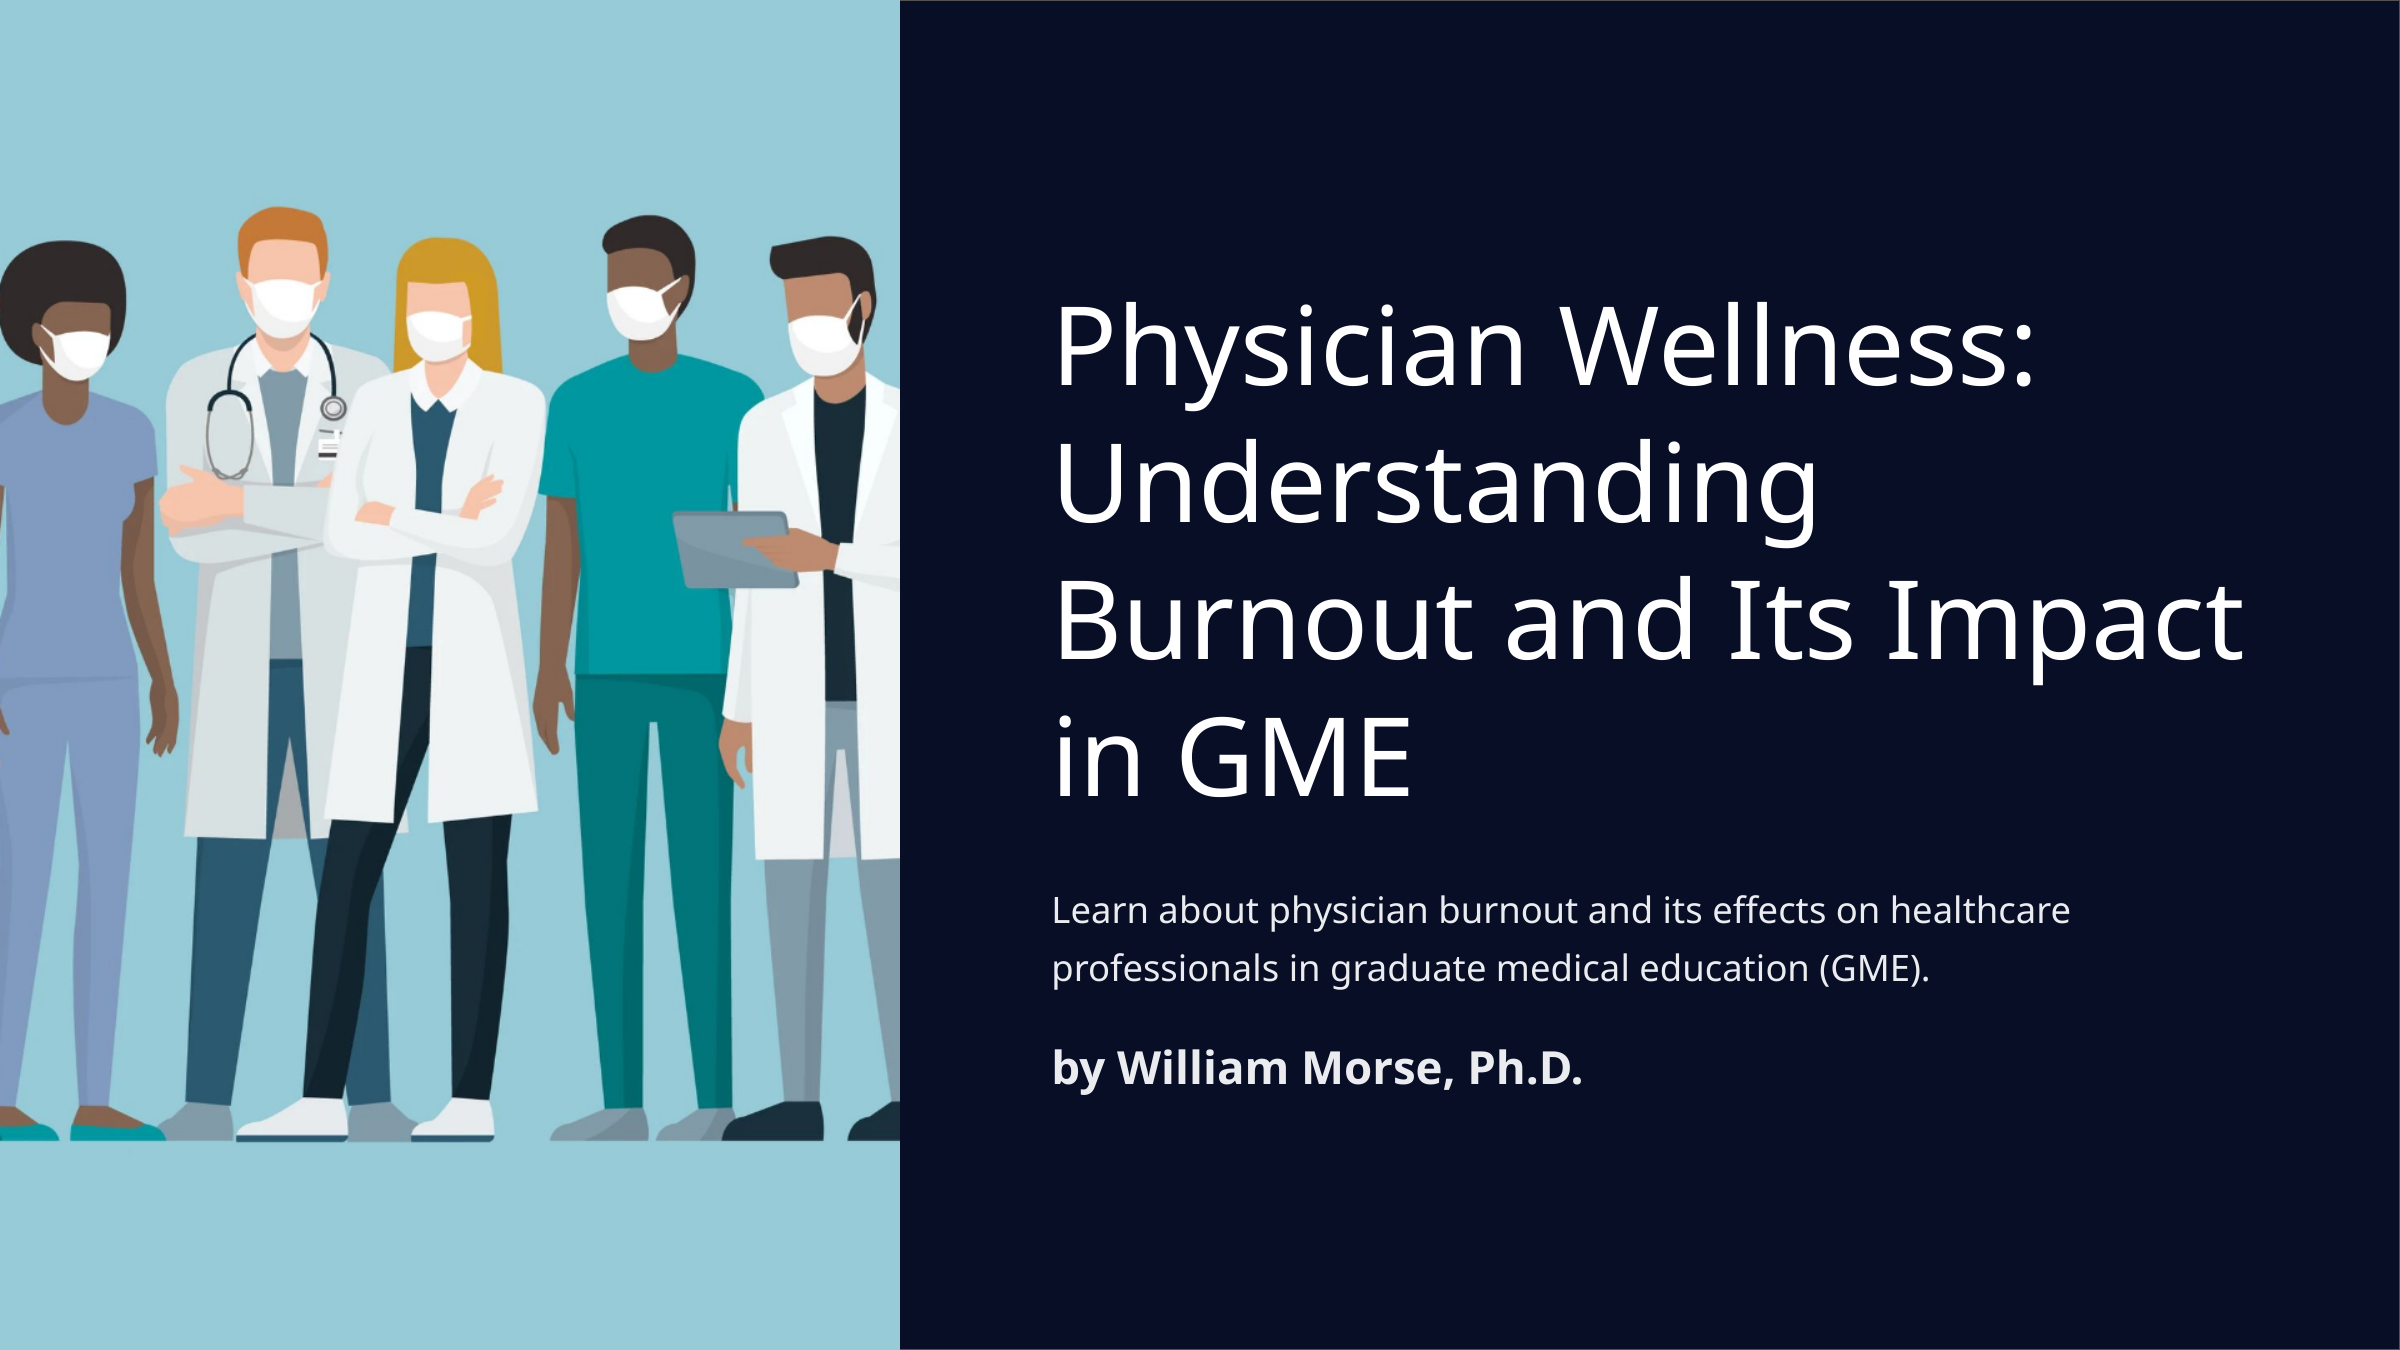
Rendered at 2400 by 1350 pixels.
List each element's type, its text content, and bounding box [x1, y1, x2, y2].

picture [0, 0, 900, 1350]
text_box [900, 0, 2400, 1350]
text_box Physician Wellness: Understanding Burnout and Its Impact in GME [1036, 263, 2264, 811]
text_box Learn about physician burnout and its effects on healthcare professionals in graduate medical education (GME). [1036, 864, 2264, 982]
text_box by William Morse, Ph.D. [1036, 1022, 1582, 1087]
